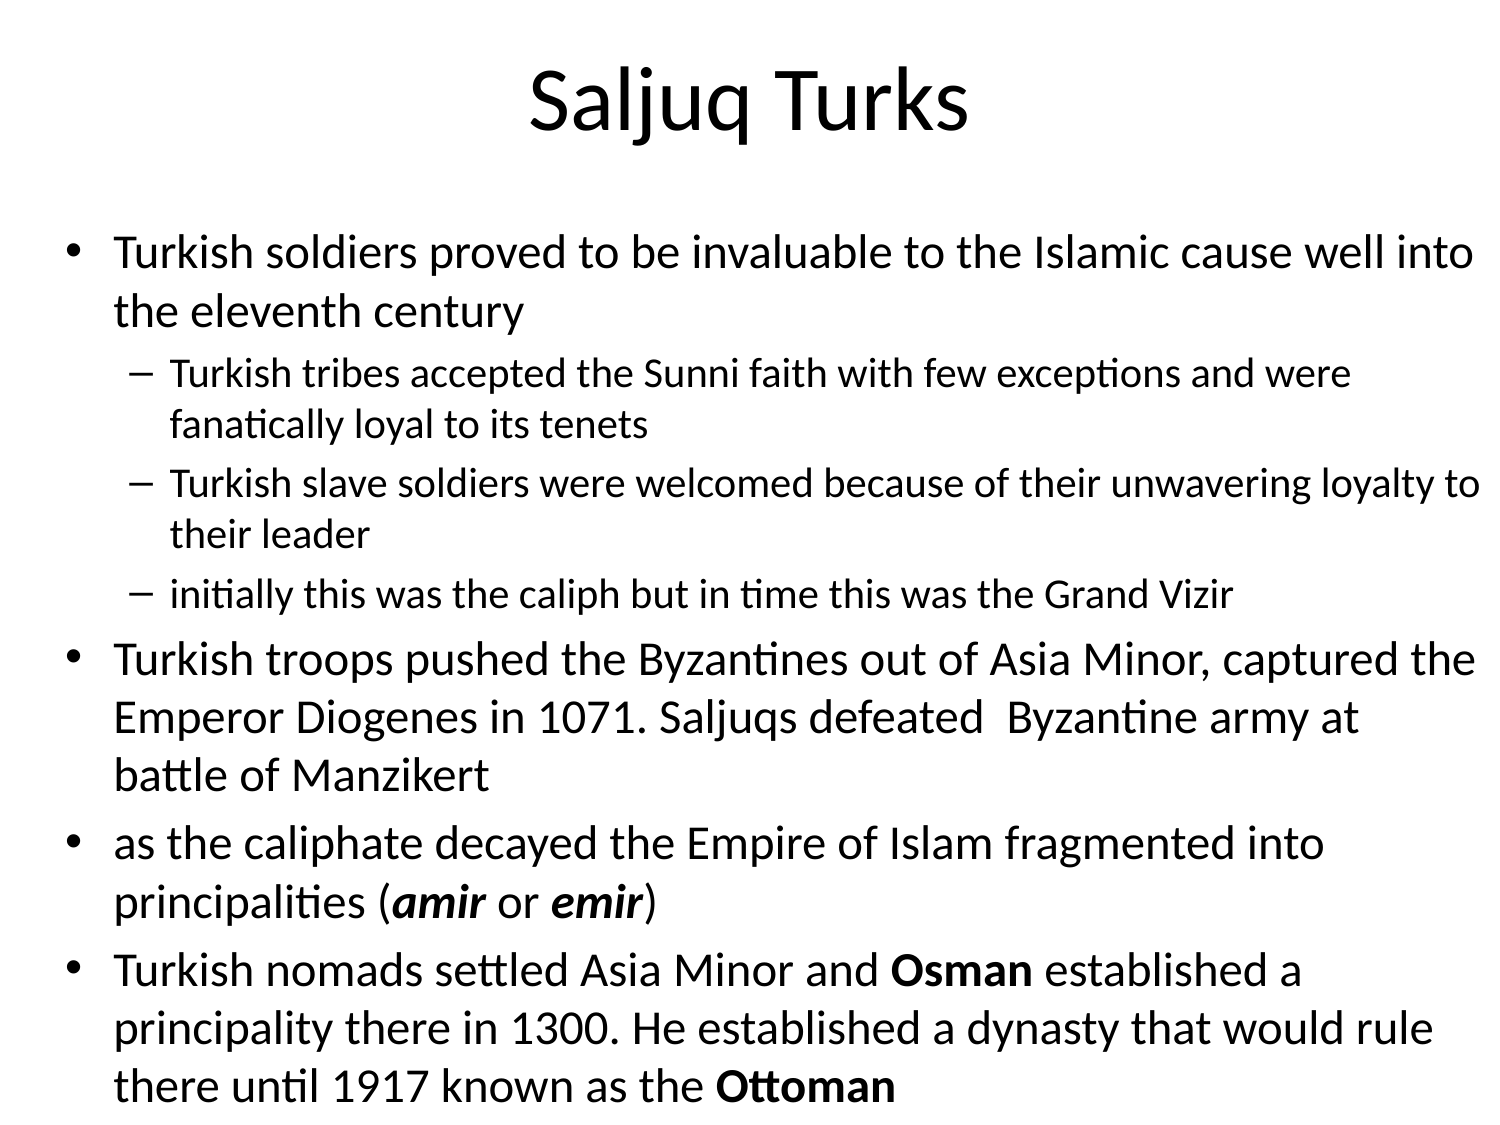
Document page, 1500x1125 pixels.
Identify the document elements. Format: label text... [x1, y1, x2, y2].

list Turkish soldiers proved to be invaluable to the Islamic cause well into the eleventh century Turkish tribes accepted the Sunni faith with few exceptions and were fanatically loyal to its tenets Turkish slave soldiers were welcomed because of their unwavering loyalty to their leader initially this was the caliph but in time this was the Grand Vizir Turkish troops pushed the Byzantines out of Asia Minor, captured the Emperor Diogenes in 1071. Saljuqs defeated Byzantine army at battle of Manzikert as the caliphate decayed the Empire of Islam fragmented into principalities (amir or emir) Turkish nomads settled Asia Minor and Osman established a principality there in 1300. He established a dynasty that would rule there until 1917 known as the Ottoman [50, 212, 1500, 1125]
title Saljuq Turks [75, 0, 1425, 188]
